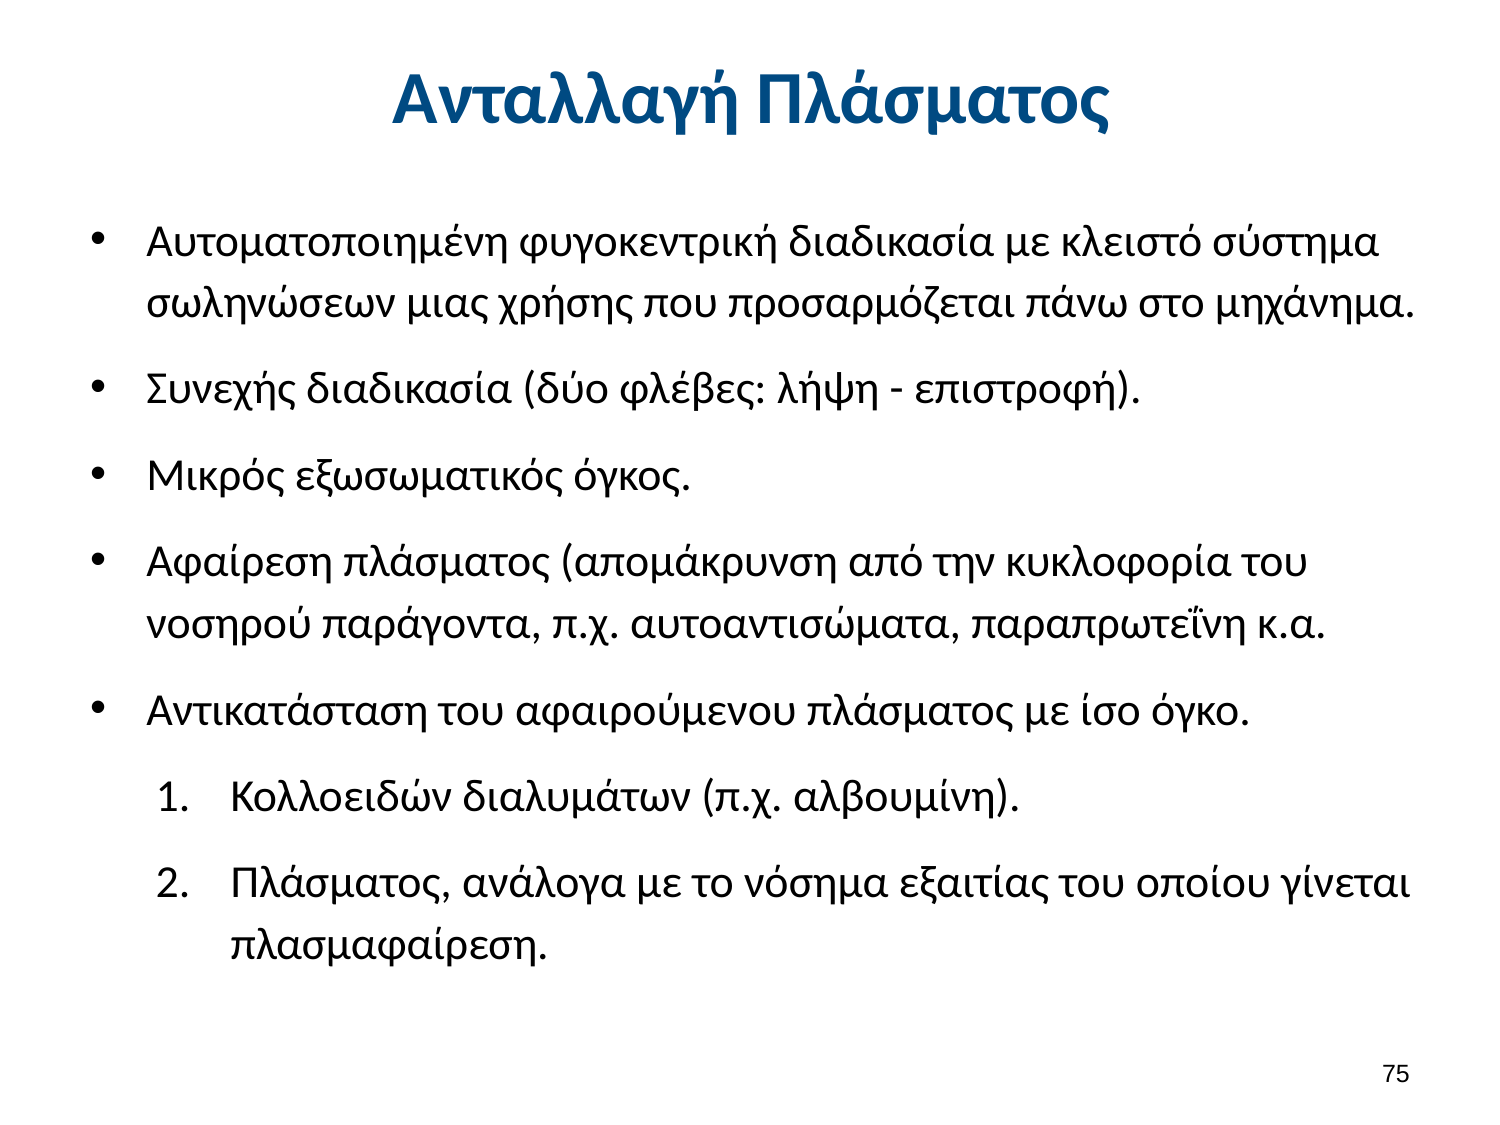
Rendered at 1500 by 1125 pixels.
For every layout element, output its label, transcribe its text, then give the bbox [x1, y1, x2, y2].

slide_number 74 [1074, 1042, 1425, 1103]
list Αυτοματοποιημένη φυγοκεντρική διαδικασία με κλειστό σύστημα σωληνώσεων μιας χρήσης που προσαρμόζεται πάνω στο μηχάνημα. Συνεχής διαδικασία (δύο φλέβες: λήψη - επιστροφή). Μικρός εξωσωματικός όγκος. Αφαίρεση πλάσματος (απομάκρυνση από την κυκλοφορία του νοσηρού παράγοντα, π.χ. αυτοαντισώματα, παραπρωτεΐνη κ.α. Αντικατάσταση του αφαιρούμενου πλάσματος με ίσο όγκο. Κολλοειδών διαλυμάτων (π.χ. αλβουμίνη). Πλάσματος, ανάλογα με το νόσημα εξαιτίας του οποίου γίνεται πλασμαφαίρεση. [75, 196, 1447, 1083]
title Ανταλλαγή Πλάσματος [76, 19, 1427, 169]
